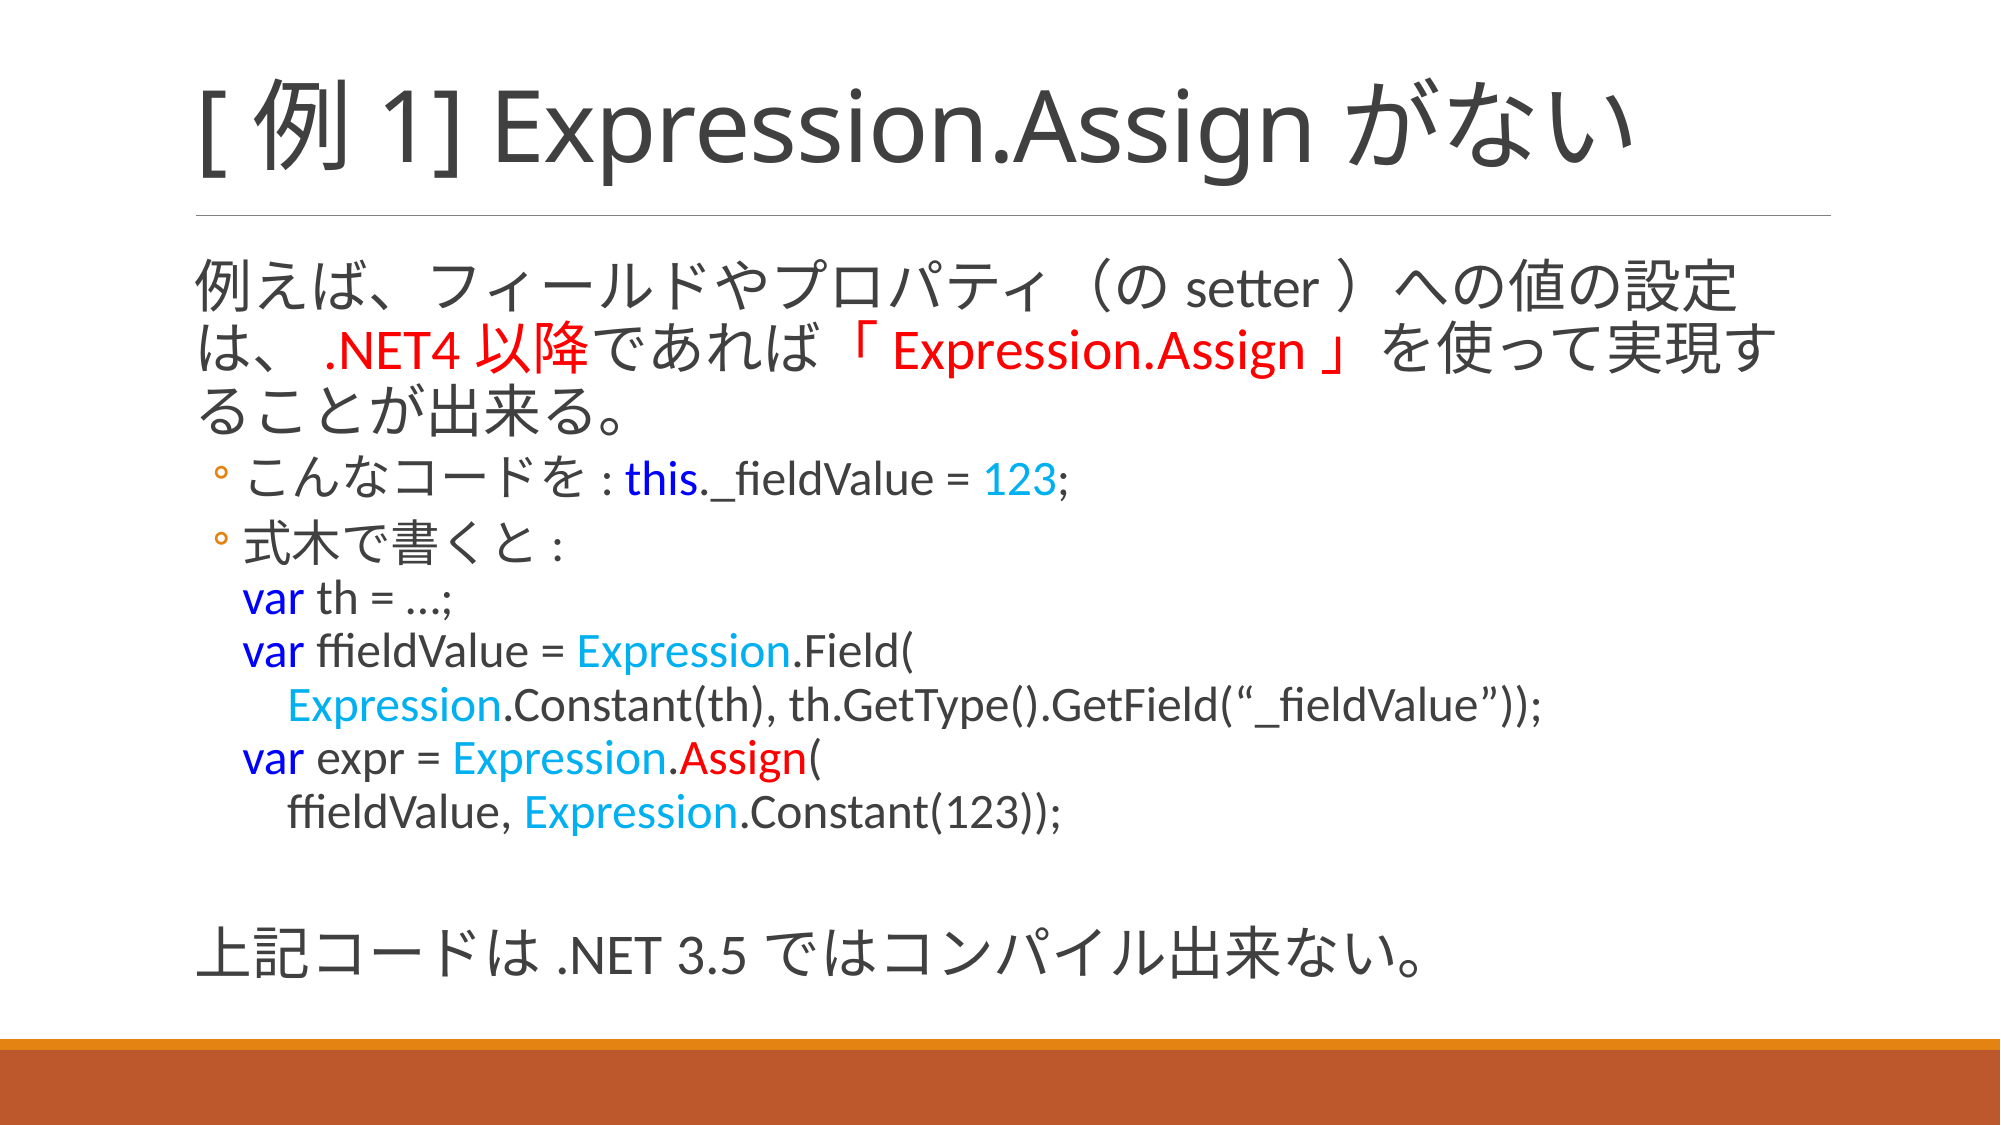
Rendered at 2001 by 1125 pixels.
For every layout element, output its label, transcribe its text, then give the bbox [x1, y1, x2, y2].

title [例1] Expression.Assignがない [180, 47, 1830, 191]
list 例えば、フィールドやプロパティ（のsetter）への値の設定は、.NET4以降であれば「Expression.Assign」を使って実現することが出来る。 こんなコードを: this._fieldValue = 123; 式木で書くと: var th = …; var ffieldValue = Expression.Field( Expression.Constant(th), th.GetType().GetField(“_fieldValue”)); var expr = Expression.Assign( ffieldValue, Expression.Constant(123)); 上記コードは.NET 3.5ではコンパイル出来ない。 [180, 250, 1830, 996]
